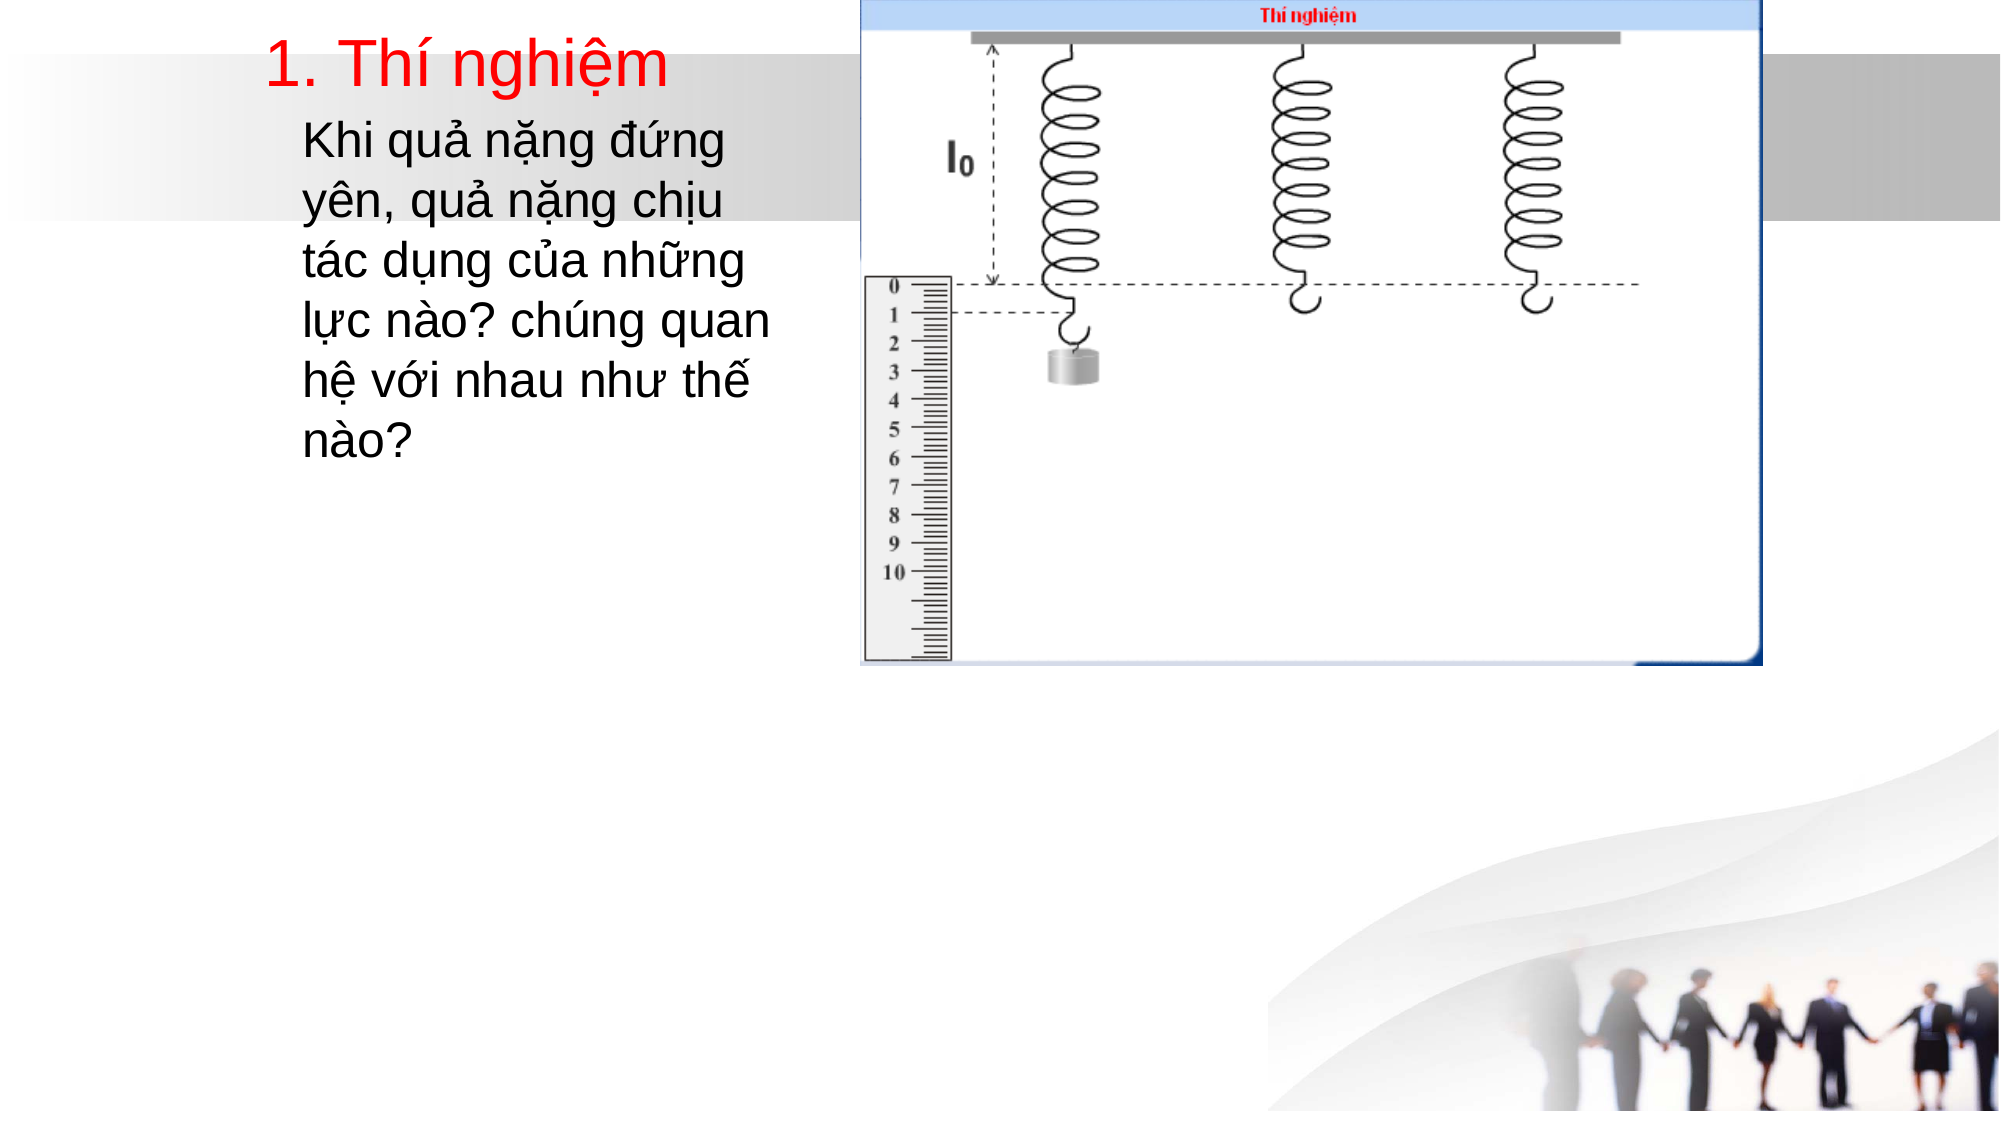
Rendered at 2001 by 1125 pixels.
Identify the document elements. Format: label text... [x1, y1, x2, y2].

picture [1268, 728, 1999, 1111]
picture [860, 0, 1763, 666]
text_box 1. Thí nghiệm [249, 12, 860, 108]
text_box Khi quả nặng đứng yên, quả nặng chịu tác dụng của những lực nào? chúng quan hệ với nhau như thế nào? [287, 108, 813, 475]
